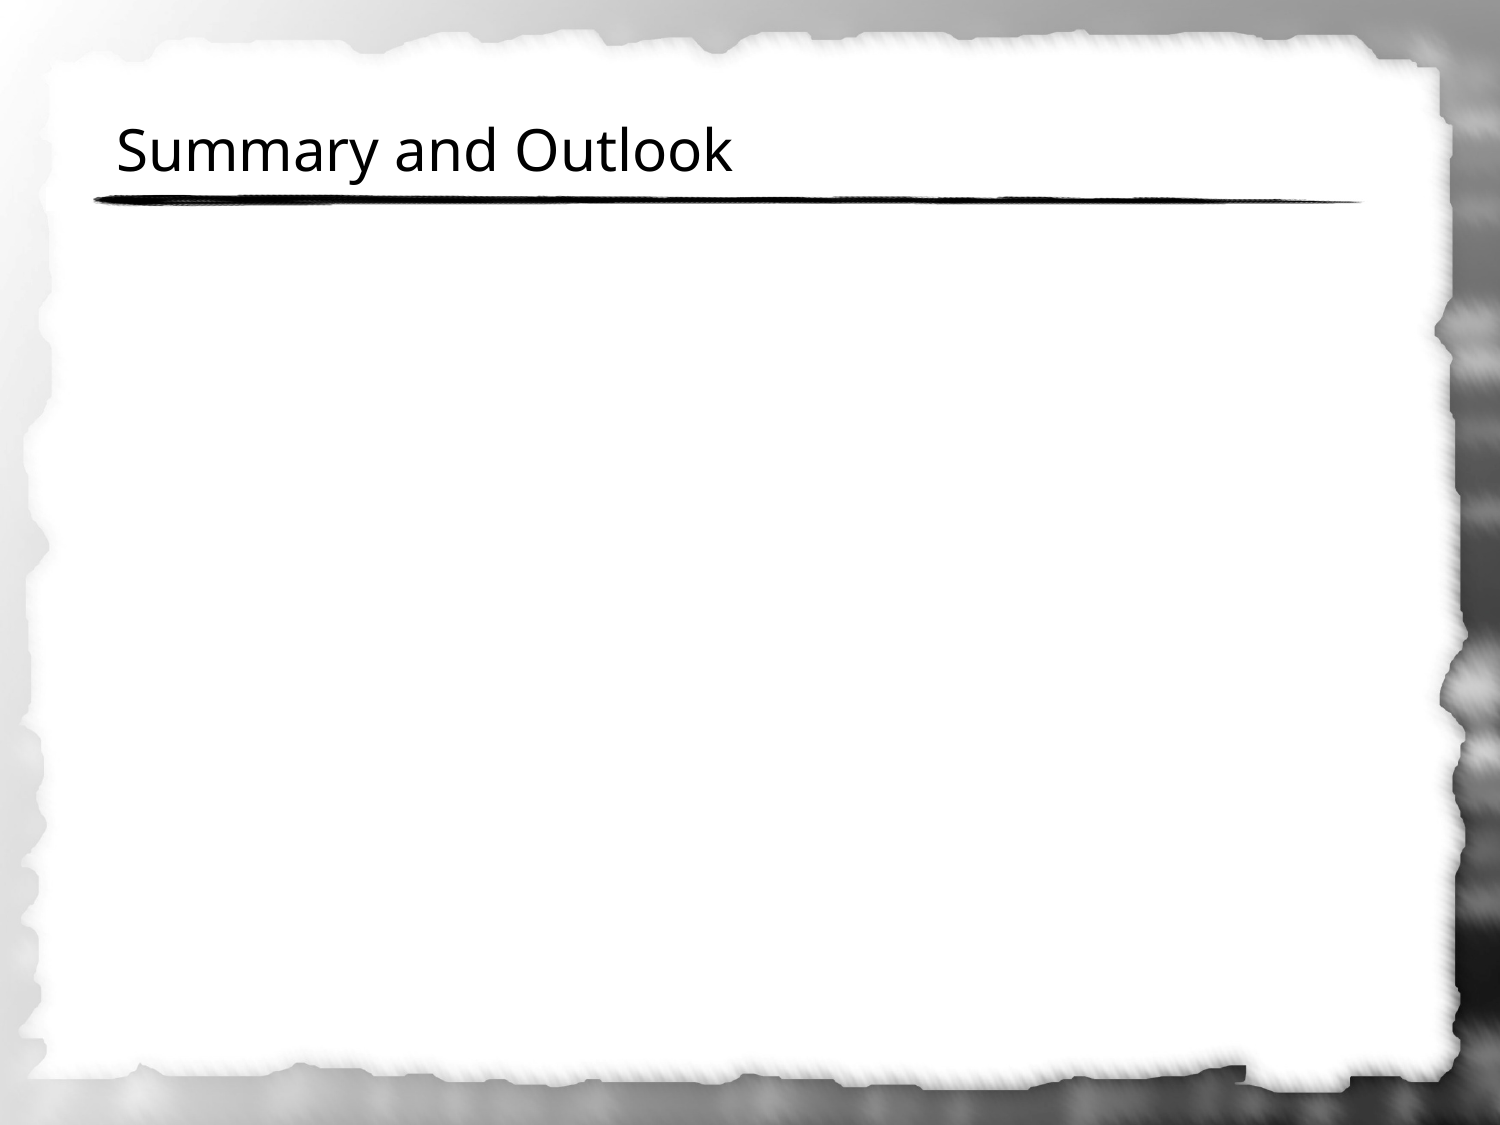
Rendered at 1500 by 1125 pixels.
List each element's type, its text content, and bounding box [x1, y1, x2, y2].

text_box Summary and Outlook [101, 105, 749, 185]
picture [0, 0, 1500, 1125]
